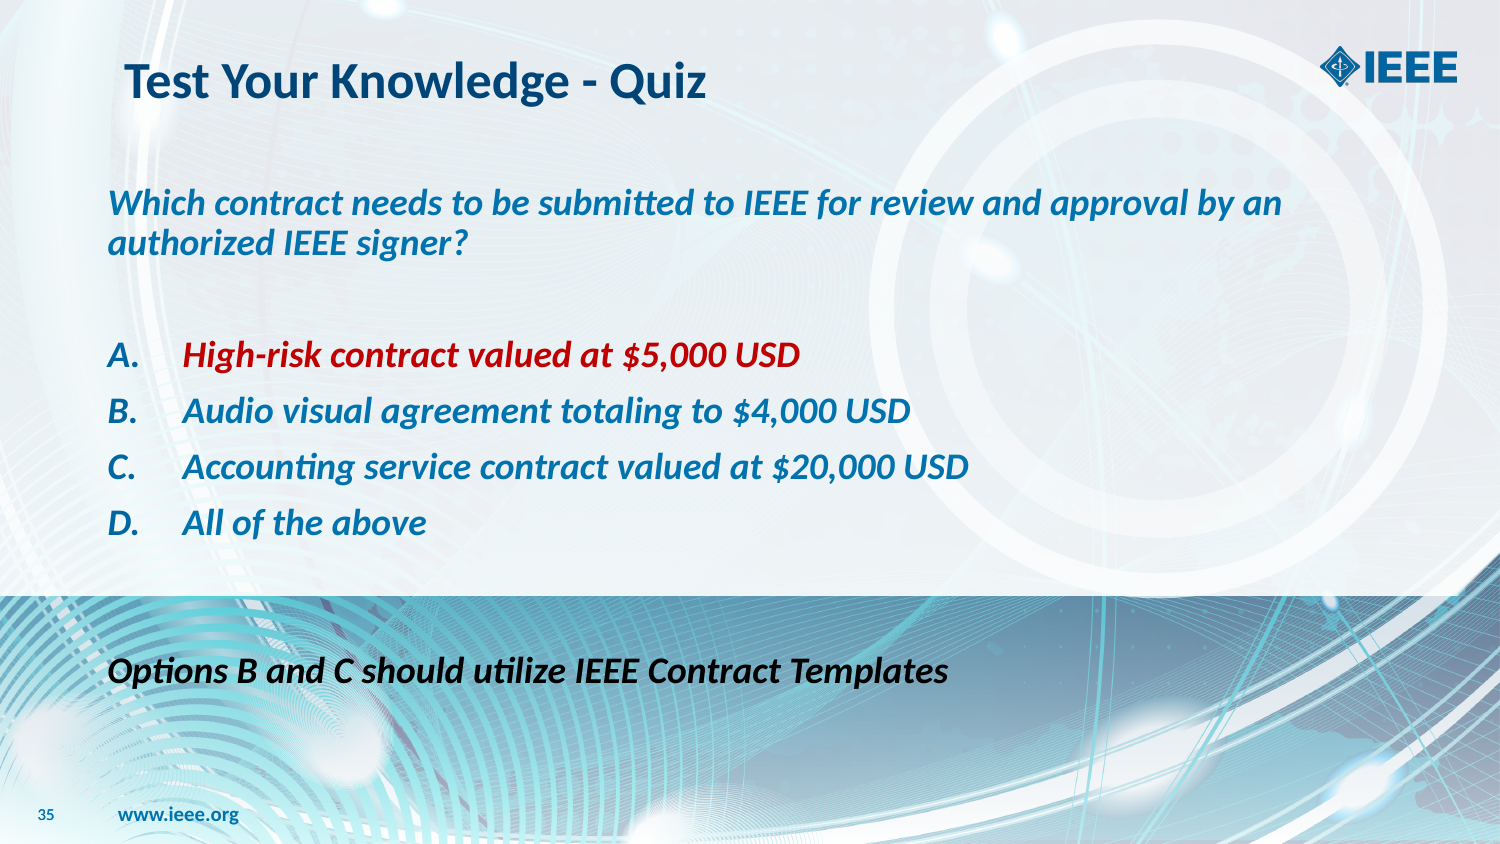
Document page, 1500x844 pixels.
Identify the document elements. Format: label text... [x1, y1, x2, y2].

text_box Options B and C should utilize IEEE Contract Templates [92, 638, 1341, 699]
subtitle Which contract needs to be submitted to IEEE for review and approval by an authorized IEEE signer? High-risk contract valued at $5,000 USD Audio visual agreement totaling to $4,000 USD Accounting service contract valued at $20,000 USD All of the above [92, 175, 1443, 787]
picture [1320, 46, 1457, 87]
slide_number 35 [22, 786, 93, 841]
title Test Your Knowledge - Quiz [109, 39, 1305, 117]
